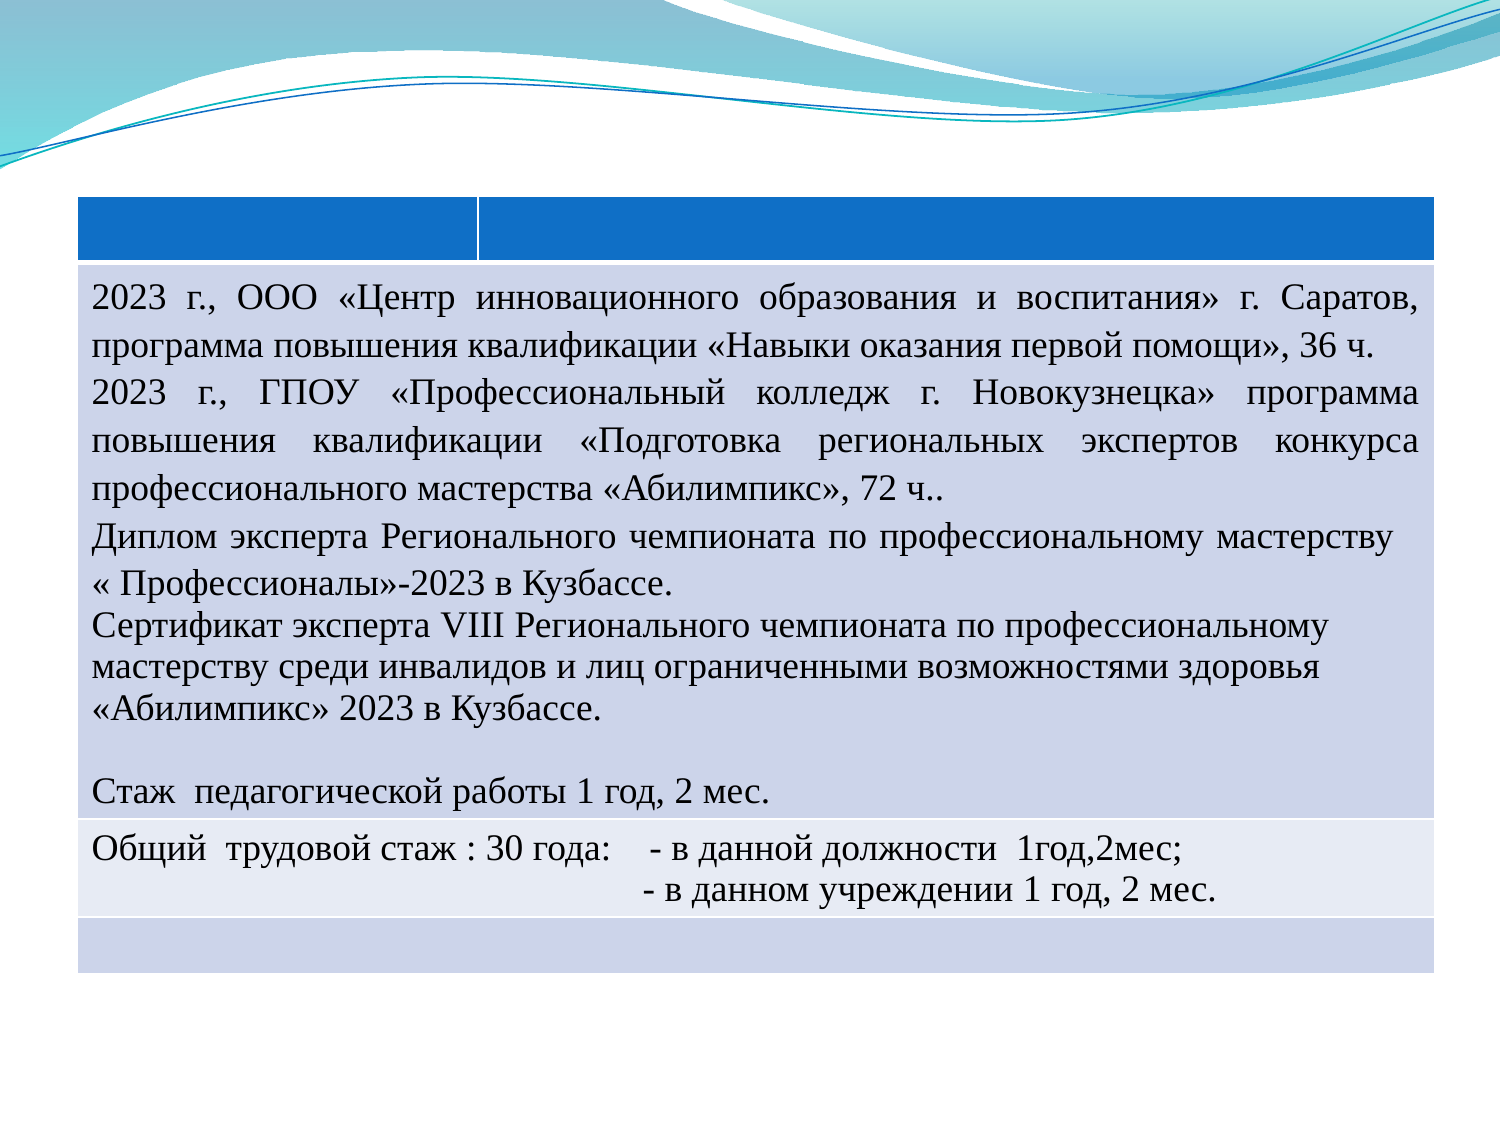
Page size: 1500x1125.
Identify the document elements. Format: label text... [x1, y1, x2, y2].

table_cell 2023 г., ООО «Центр инновационного образования и воспитания» г. Саратов, программа повышения квалификации «Навыки оказания первой помощи», 36 ч. 2023 г., ГПОУ «Профессиональный колледж г. Новокузнецка» программа повышения квалификации «Подготовка региональных экспертов конкурса профессионального мастерства «Абилимпикс», 72 ч.. Диплом эксперта Регионального чемпионата по профессиональному мастерству « Профессионалы»-2023 в Кузбассе. Сертификат эксперта VIII Регионального чемпионата по профессиональному мастерству среди инвалидов и лиц ограниченными возможностями здоровья «Абилимпикс» 2023 в Кузбассе. Стаж педагогической работы 1 год, 2 мес. [78, 265, 1434, 818]
text_box [46, 172, 1500, 1125]
table_header [78, 197, 477, 260]
table_cell Общий трудовой стаж : 30 года: - в данной должности 1год,2мес; - в данном учреждении 1 год, 2 мес. [78, 820, 1434, 916]
table_cell [78, 918, 1434, 973]
table_header [479, 197, 1434, 260]
